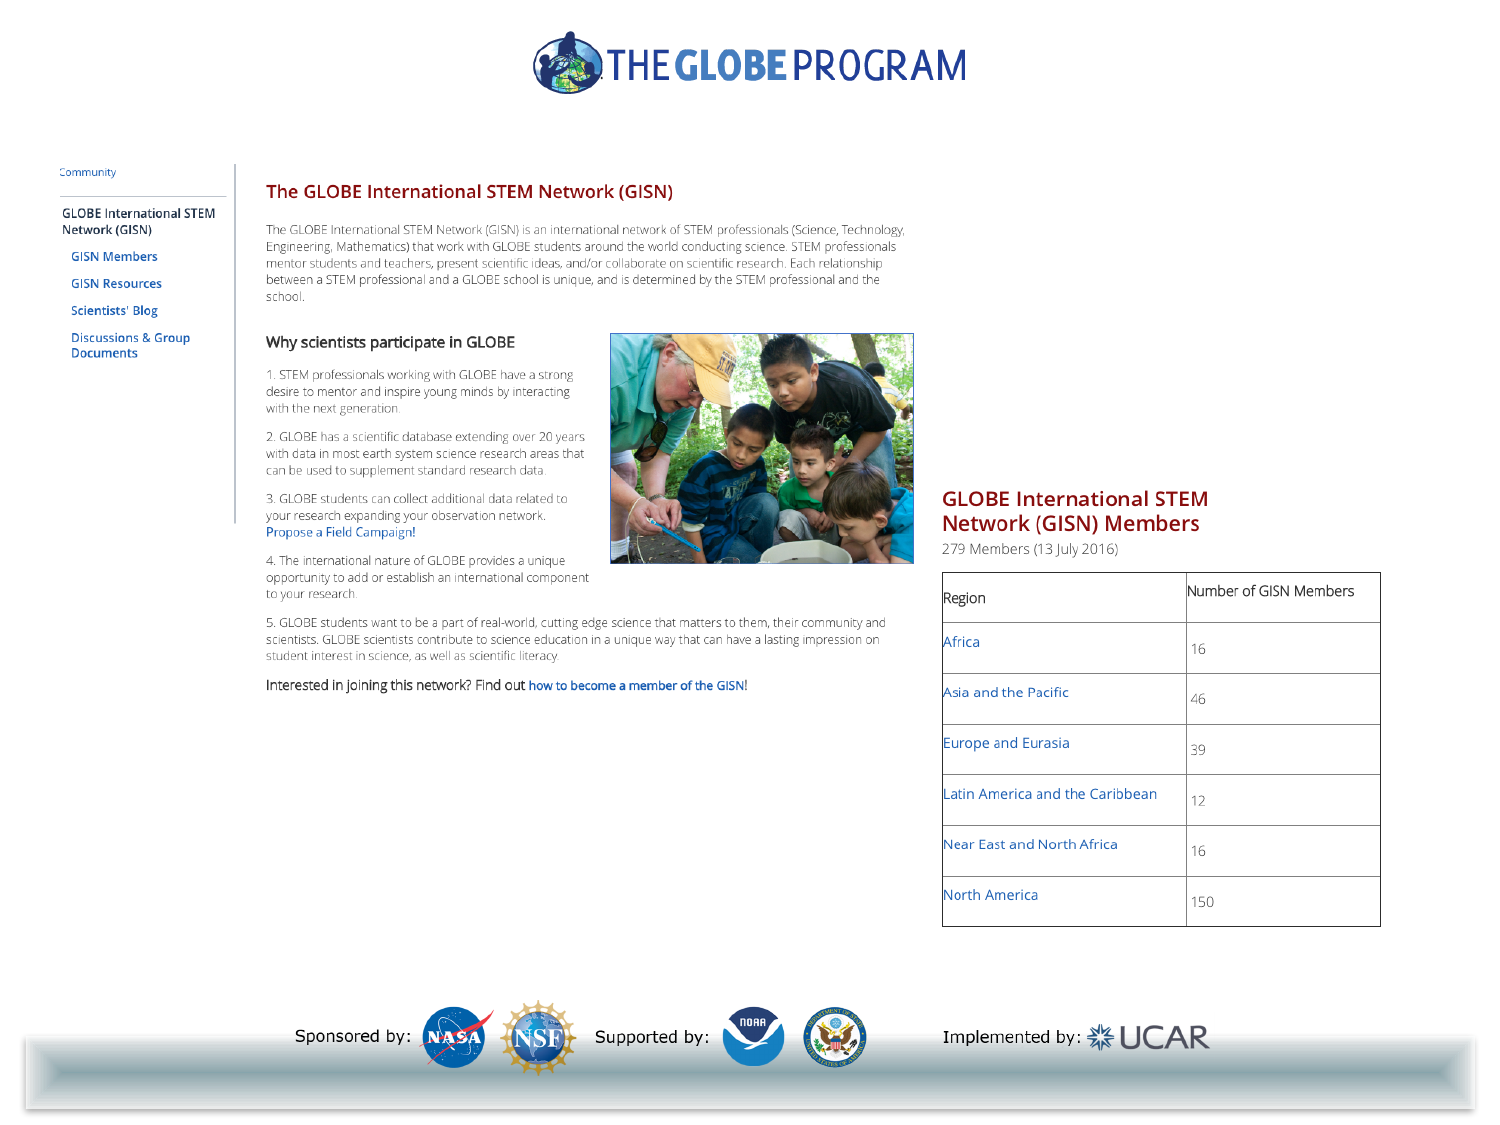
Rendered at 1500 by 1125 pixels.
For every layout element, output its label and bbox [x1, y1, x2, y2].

text_box [25, 1035, 1476, 1110]
picture [60, 144, 1434, 958]
picture [526, 24, 975, 101]
picture [262, 1000, 1238, 1086]
